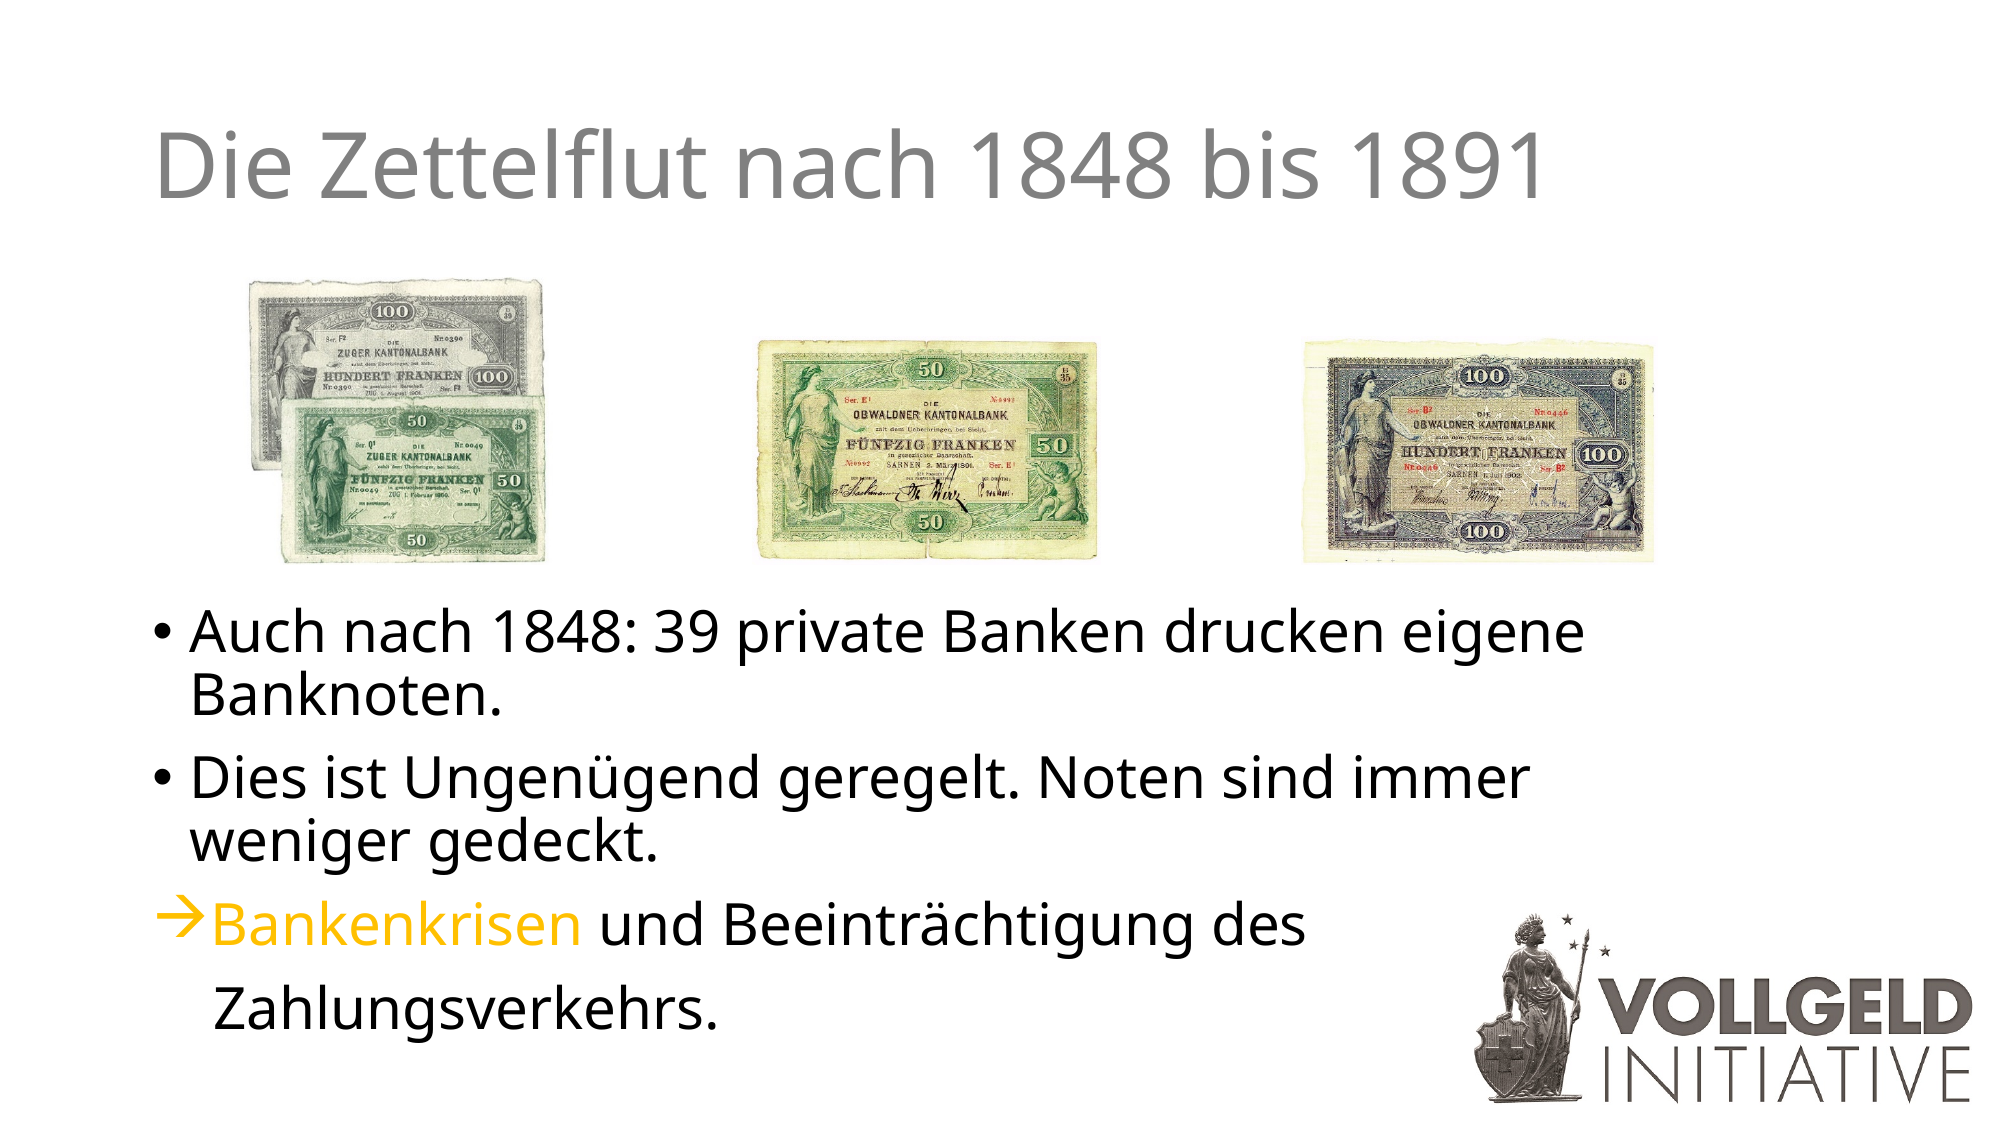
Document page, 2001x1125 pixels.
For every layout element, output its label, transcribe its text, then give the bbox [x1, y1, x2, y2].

picture [1301, 336, 1658, 565]
list Auch nach 1848: 39 private Banken drucken eigene Banknoten. Dies ist Ungenügend geregelt. Noten sind immer weniger gedeckt. Bankenkrisen und Beeinträchtigung des Zahlungsverkehrs. [137, 594, 1732, 1125]
title Die Zettelflut nach 1848 bis 1891 [137, 59, 1863, 278]
picture [752, 336, 1101, 565]
picture [241, 277, 553, 565]
